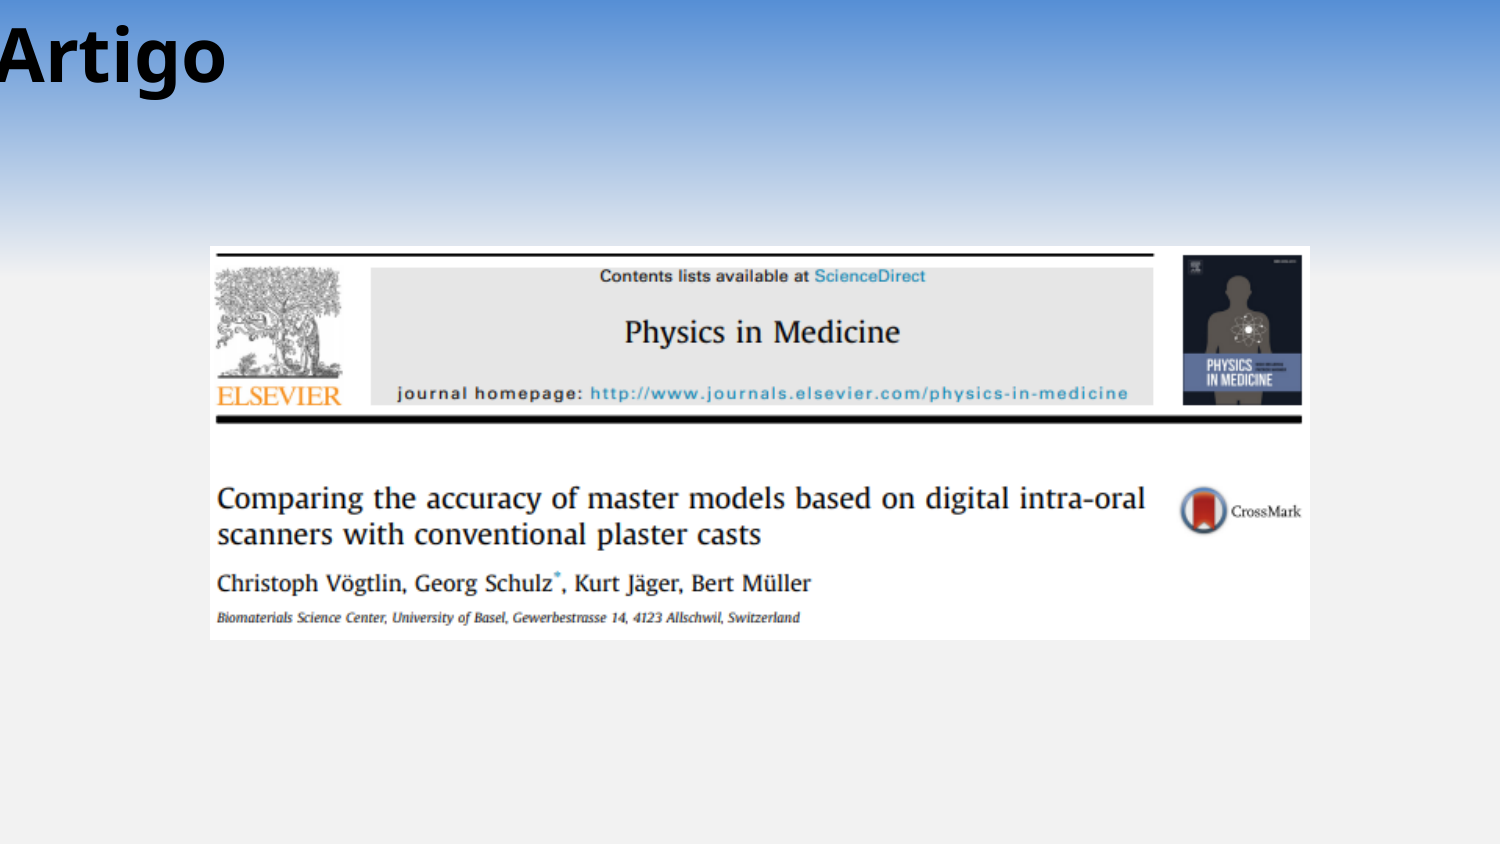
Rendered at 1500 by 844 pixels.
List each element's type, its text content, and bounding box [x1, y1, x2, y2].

picture [210, 245, 1310, 641]
text_box Artigo [0, 0, 244, 105]
